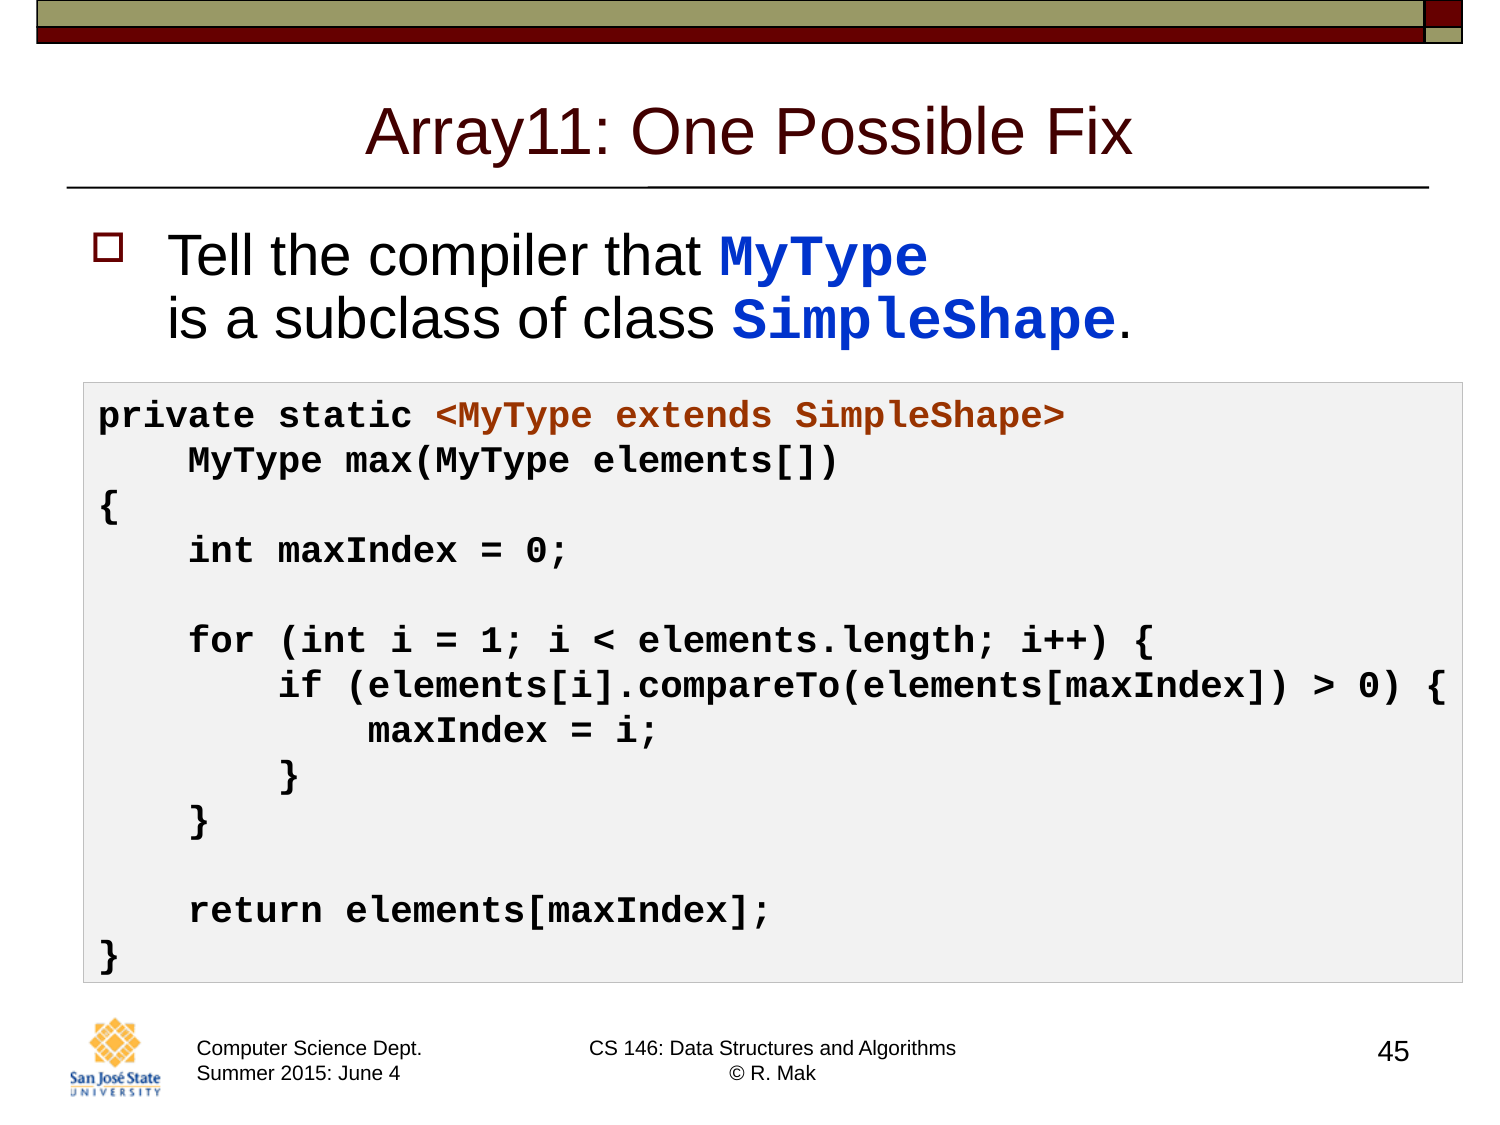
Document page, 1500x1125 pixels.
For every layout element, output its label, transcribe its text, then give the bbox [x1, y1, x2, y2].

slide_number 45 [1112, 1025, 1425, 1100]
list Tell the compiler that MyType is a subclass of class SimpleShape. [75, 217, 1425, 373]
picture [60, 1012, 166, 1112]
text_box private static <MyType extends SimpleShape> MyType max(MyType elements[]) { int maxIndex = 0; for (int i = 1; i < elements.length; i++) { if (elements[i].compareTo(elements[maxIndex]) > 0) { maxIndex = i; } } return elements[maxIndex]; } [83, 382, 1463, 983]
title Array11: One Possible Fix [75, 67, 1425, 175]
